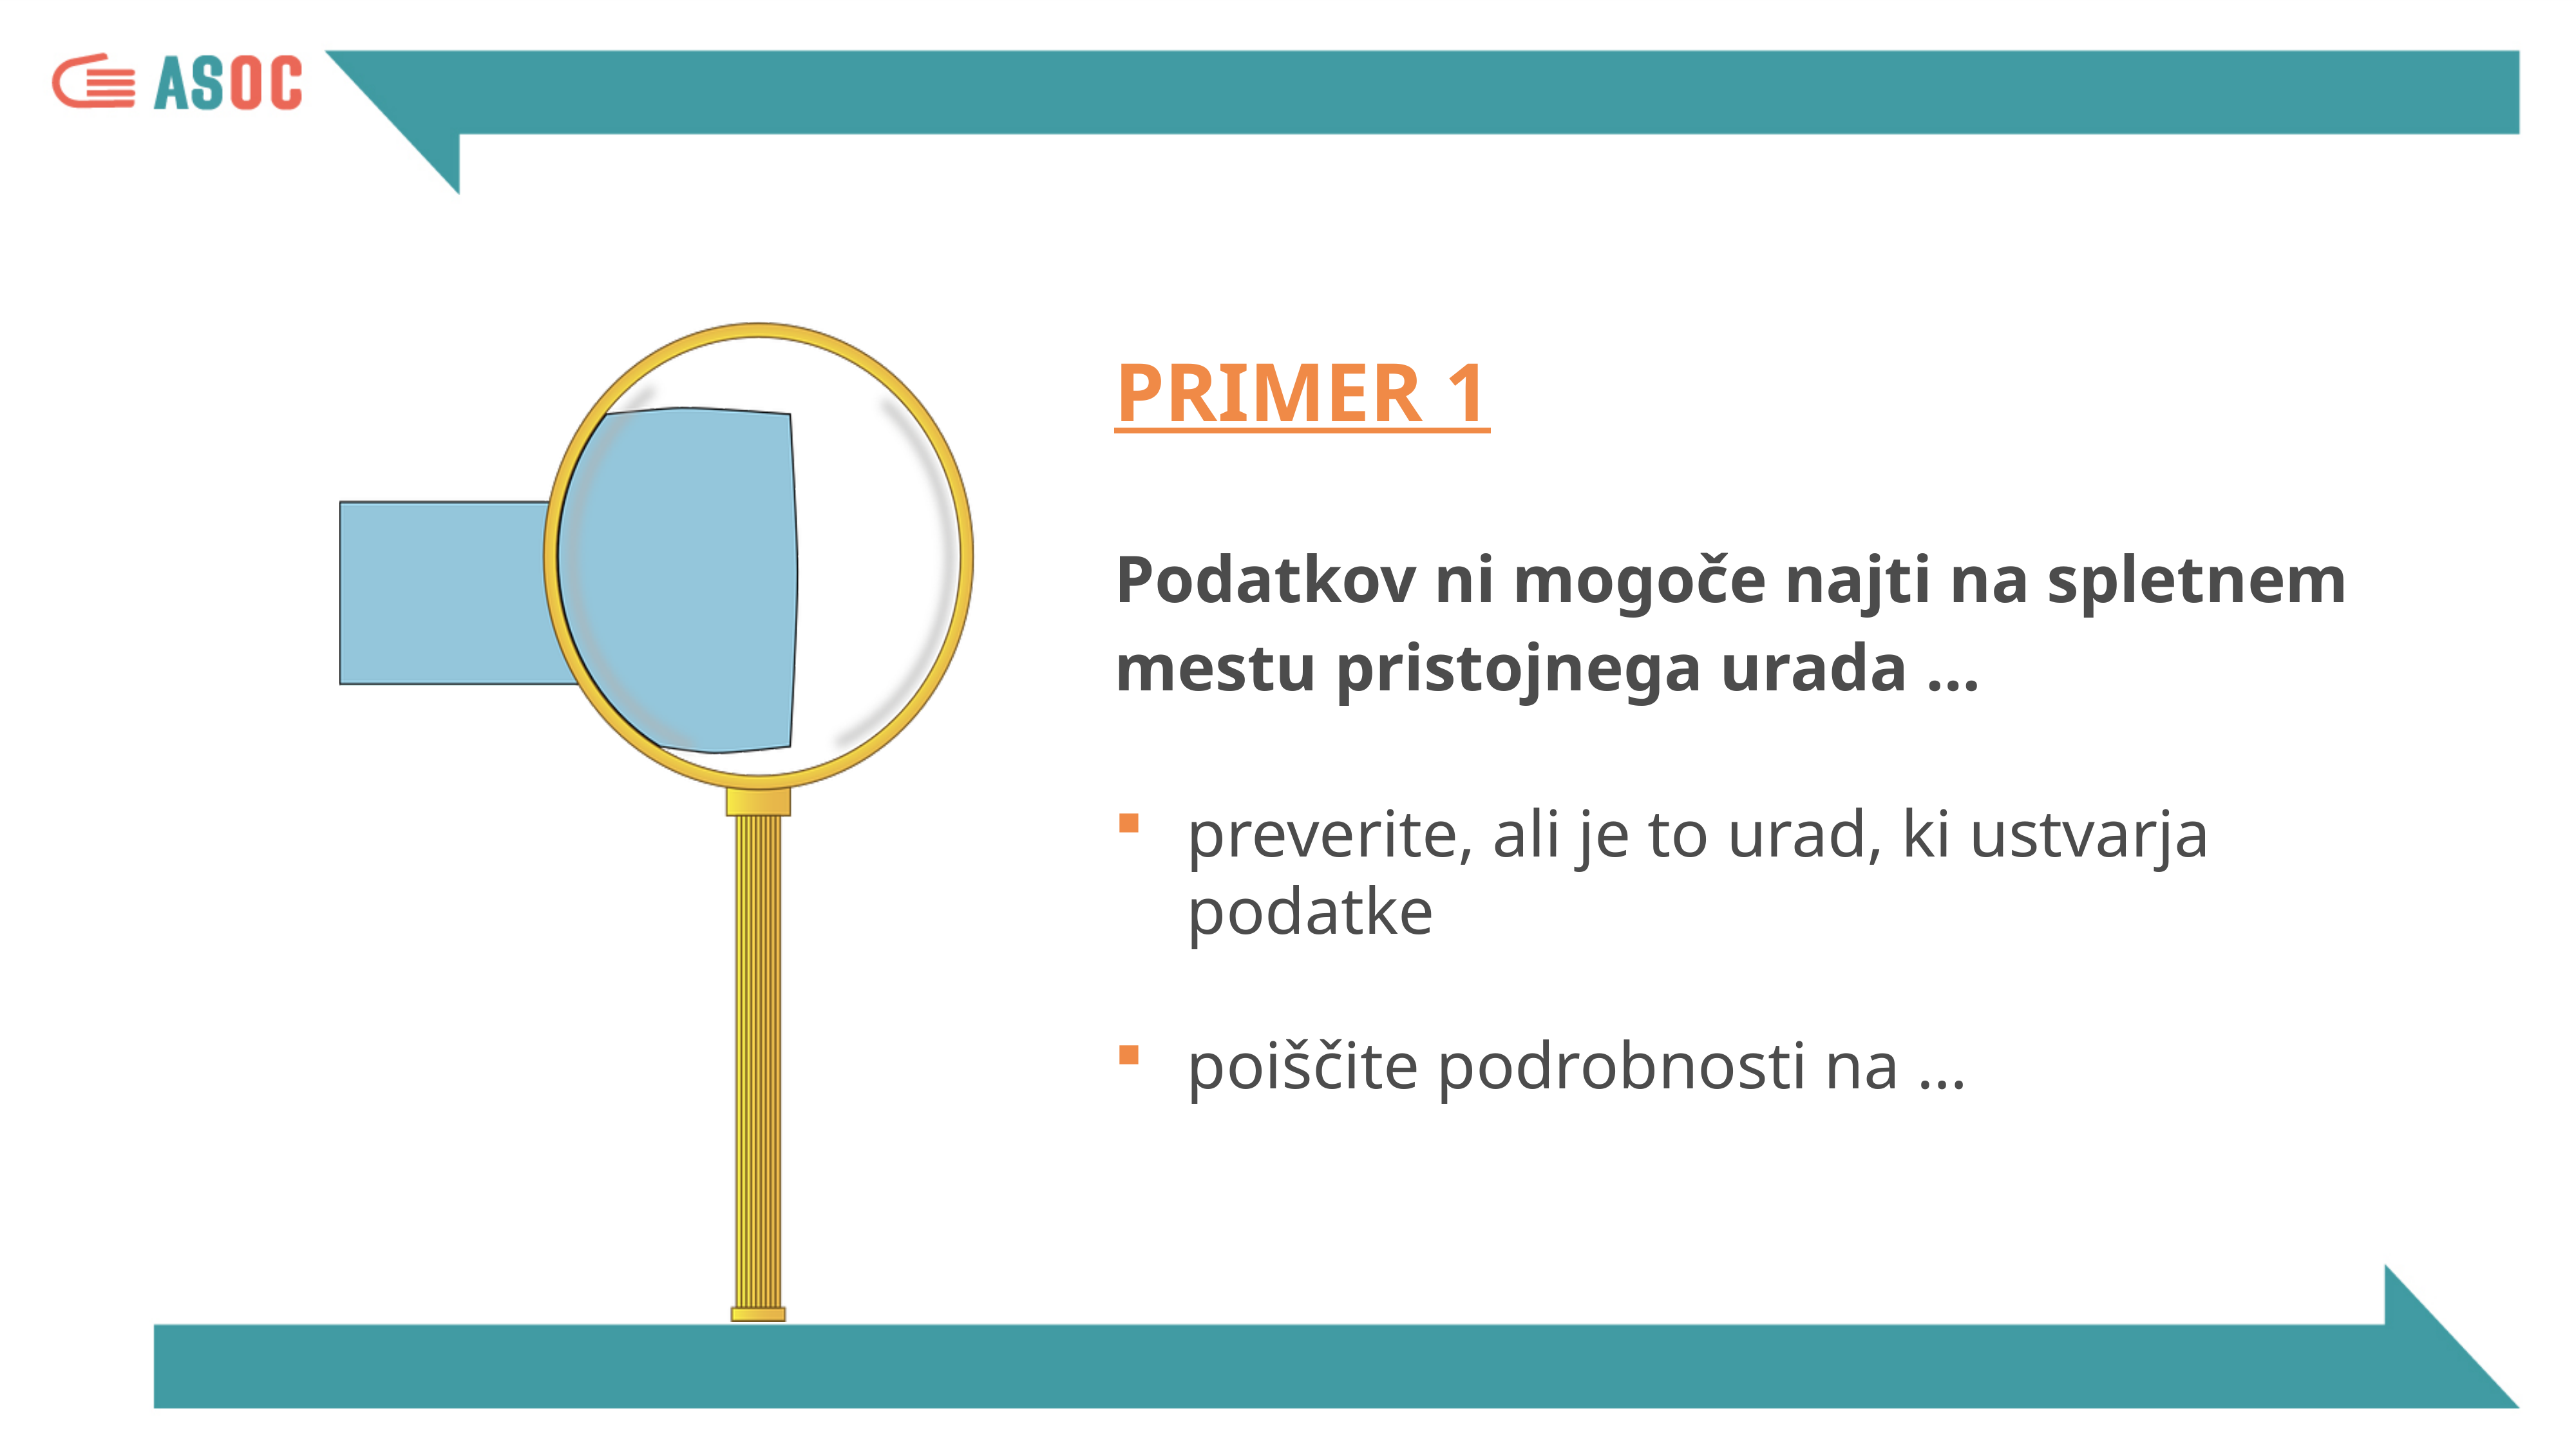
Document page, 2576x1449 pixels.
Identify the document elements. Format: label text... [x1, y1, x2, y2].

picture [0, 0, 2576, 1449]
text_box PRIMER 1 Podatkov ni mogoče najti na spletnem mestu pristojnega urada … preverite, ali je to urad, ki ustvarja podatke poiščite podrobnosti na … [1104, 321, 2409, 998]
